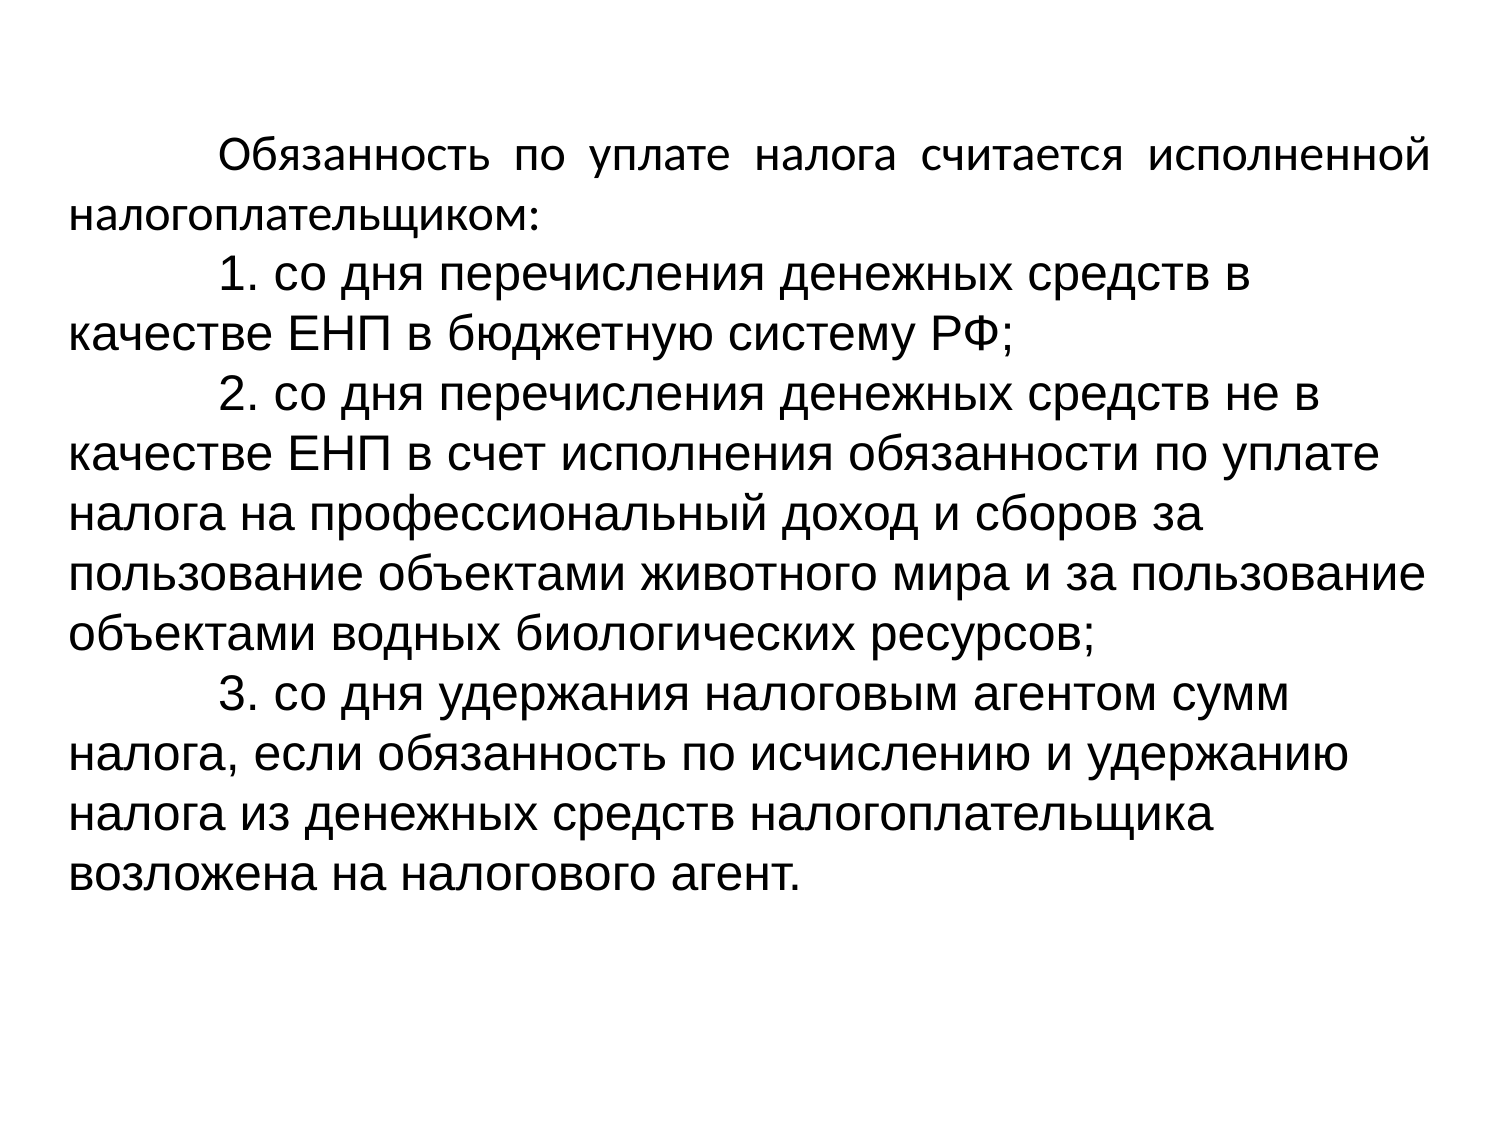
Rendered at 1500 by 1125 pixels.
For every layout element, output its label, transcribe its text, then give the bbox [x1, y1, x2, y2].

text_box Обязанность по уплате налога считается исполненной налогоплательщиком: 1. со дня перечисления денежных средств в качестве ЕНП в бюджетную систему РФ; 2. со дня перечисления денежных средств не в качестве ЕНП в счет исполнения обязанности по уплате налога на профессиональный доход и сборов за пользование объектами животного мира и за пользование объектами водных биологических ресурсов; 3. со дня удержания налоговым агентом сумм налога, если обязанность по исчислению и удержанию налога из денежных средств налогоплательщика возложена на налогового агент. [53, 112, 1447, 968]
